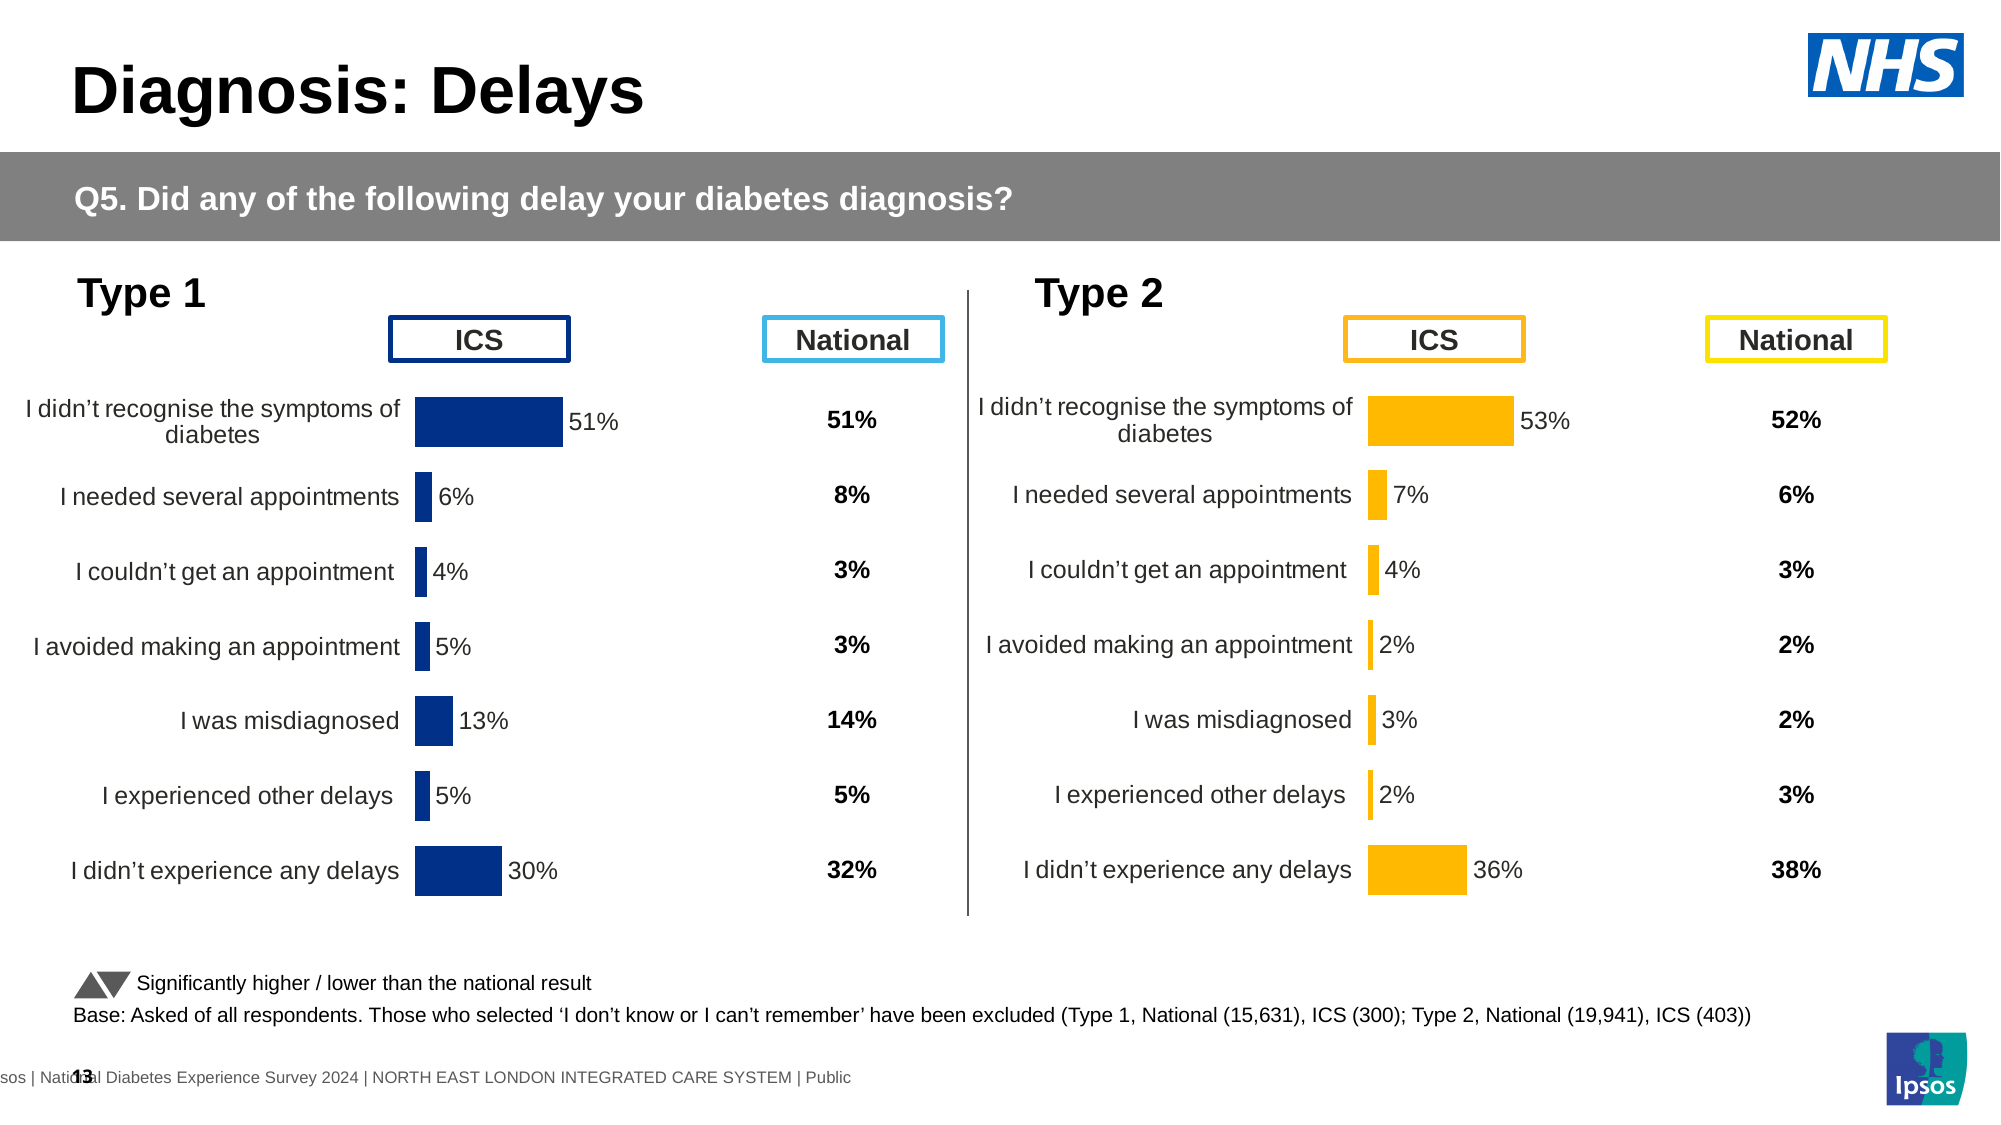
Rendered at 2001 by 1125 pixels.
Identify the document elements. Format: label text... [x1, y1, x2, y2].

text_box National [1767, 317, 1886, 361]
table_cell 2% [1767, 682, 1846, 757]
table_cell 6% [1767, 457, 1846, 532]
picture [1886, 1032, 1968, 1106]
text_box Type 2 [922, 265, 1276, 316]
text_box [71, 969, 110, 1000]
table_cell 3% [1767, 757, 1846, 832]
slide_number 13 [71, 1030, 122, 1090]
table_cell 3% [1767, 532, 1846, 607]
title Diagnosis: Delays [71, 32, 1809, 124]
table_header Significantly higher / lower than the national result [122, 966, 648, 1001]
chart [22, 289, 814, 966]
table_cell 32% [814, 832, 901, 907]
text_box National [814, 317, 943, 361]
table_cell 8% [814, 457, 901, 532]
table_cell 3% [814, 532, 901, 607]
table_cell 3% [814, 607, 901, 682]
text_box Base: Asked of all respondents. Those who selected ‘I don’t know or I can’t remember’ have been excluded (Type 1, National (15,631), ICS (300); Type 2, National (19,941), ICS (403)) [73, 1001, 1886, 1027]
table_cell 14% [814, 682, 901, 757]
text_box Type 1 [0, 265, 319, 316]
table_cell 2% [1767, 607, 1846, 682]
text_box Q5. Did any of the following delay your diabetes diagnosis? [0, 152, 2000, 242]
table_cell 38% [1767, 832, 1846, 907]
chart [975, 288, 1767, 964]
table_header 52% [1767, 382, 1846, 457]
text_box [94, 970, 122, 1001]
table_header 51% [814, 382, 901, 457]
picture [1807, 33, 1964, 97]
table_cell 5% [814, 757, 901, 832]
